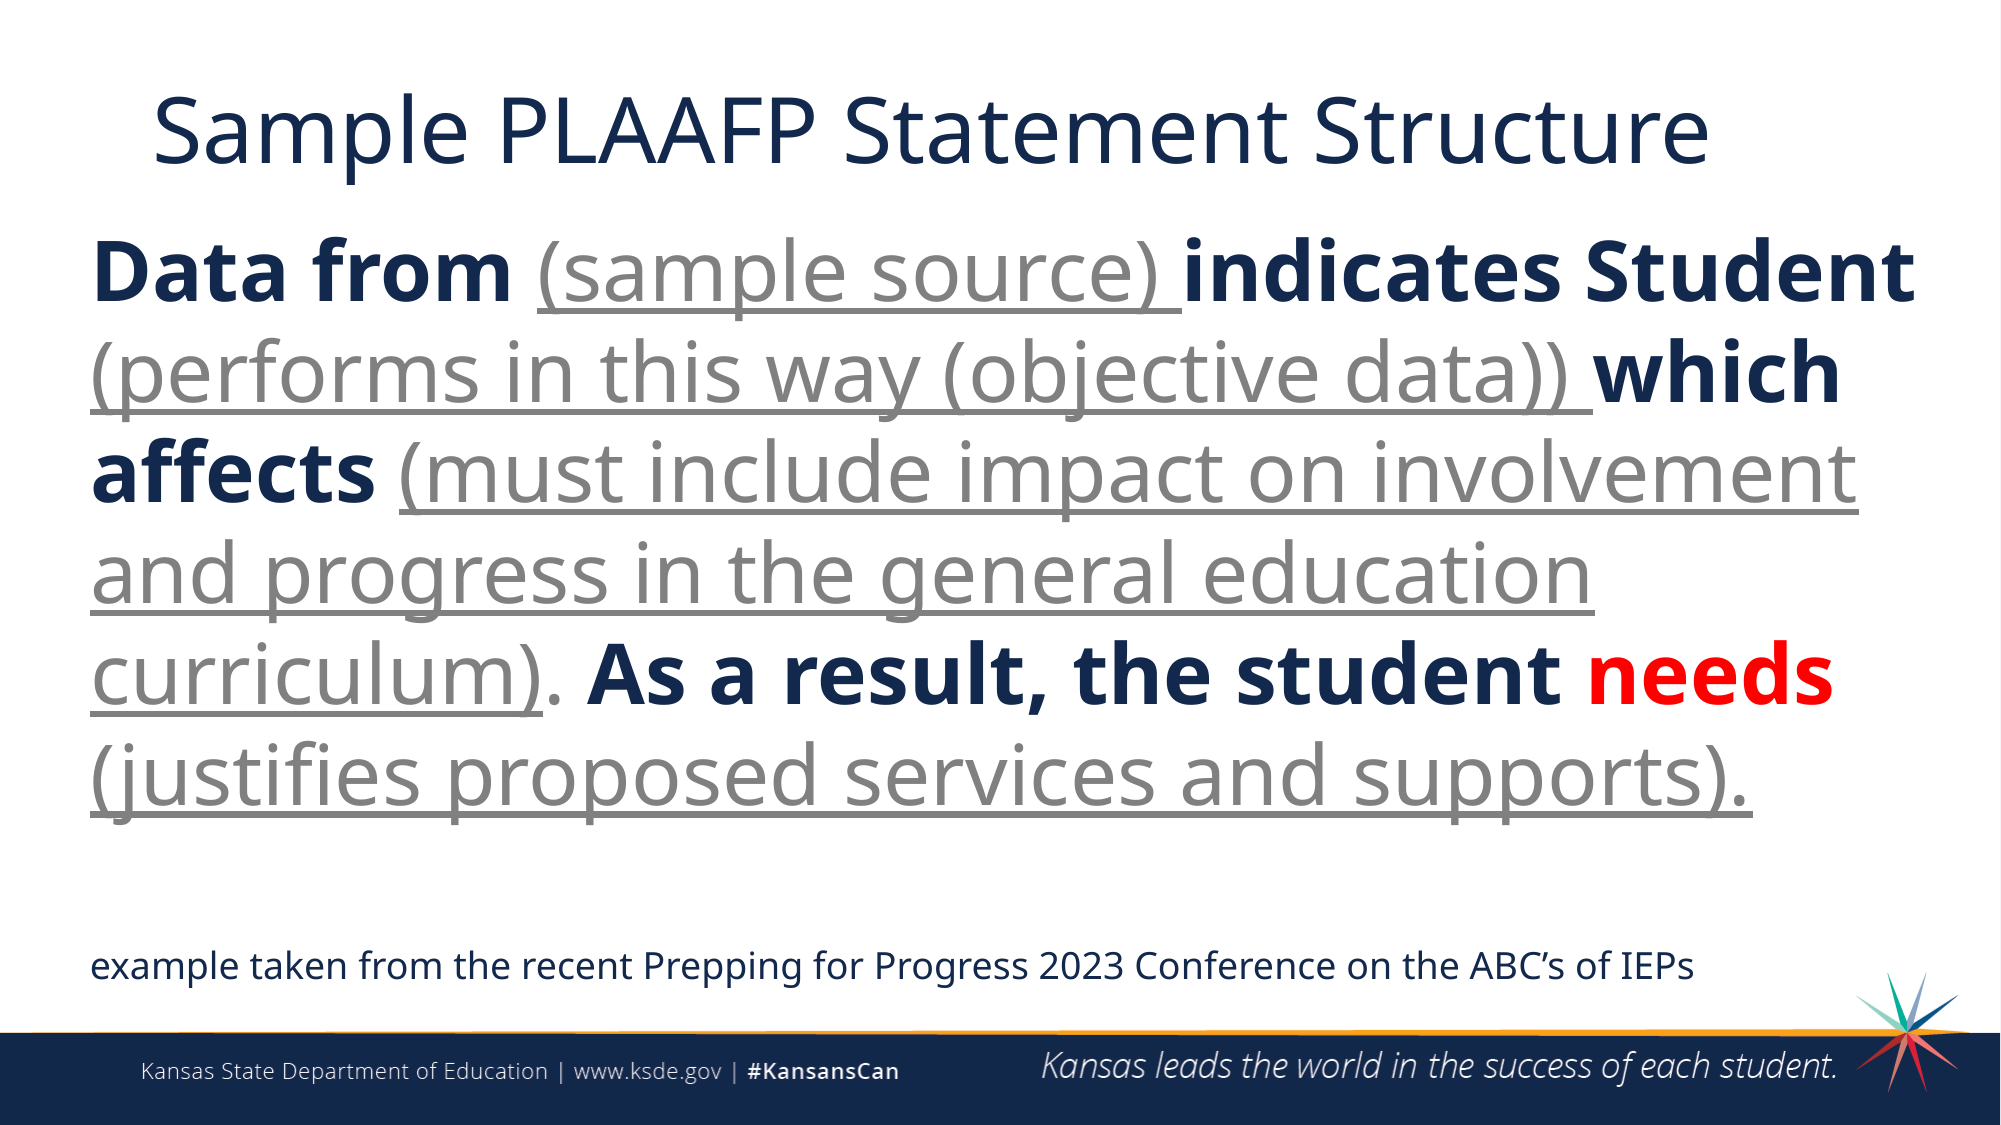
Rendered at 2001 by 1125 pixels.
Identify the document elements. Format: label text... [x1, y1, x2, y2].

title Sample PLAAFP Statement Structure [137, 59, 1863, 194]
text_box example taken from the recent Prepping for Progress 2023 Conference on the ABC’s of IEPs [74, 934, 1812, 995]
picture [0, 0, 2001, 1125]
list Data from (sample source) indicates Student (performs in this way (objective data)) which affects (must include impact on involvement and progress in the general education curriculum). As a result, the student needs (justifies proposed services and supports). [75, 210, 1935, 919]
